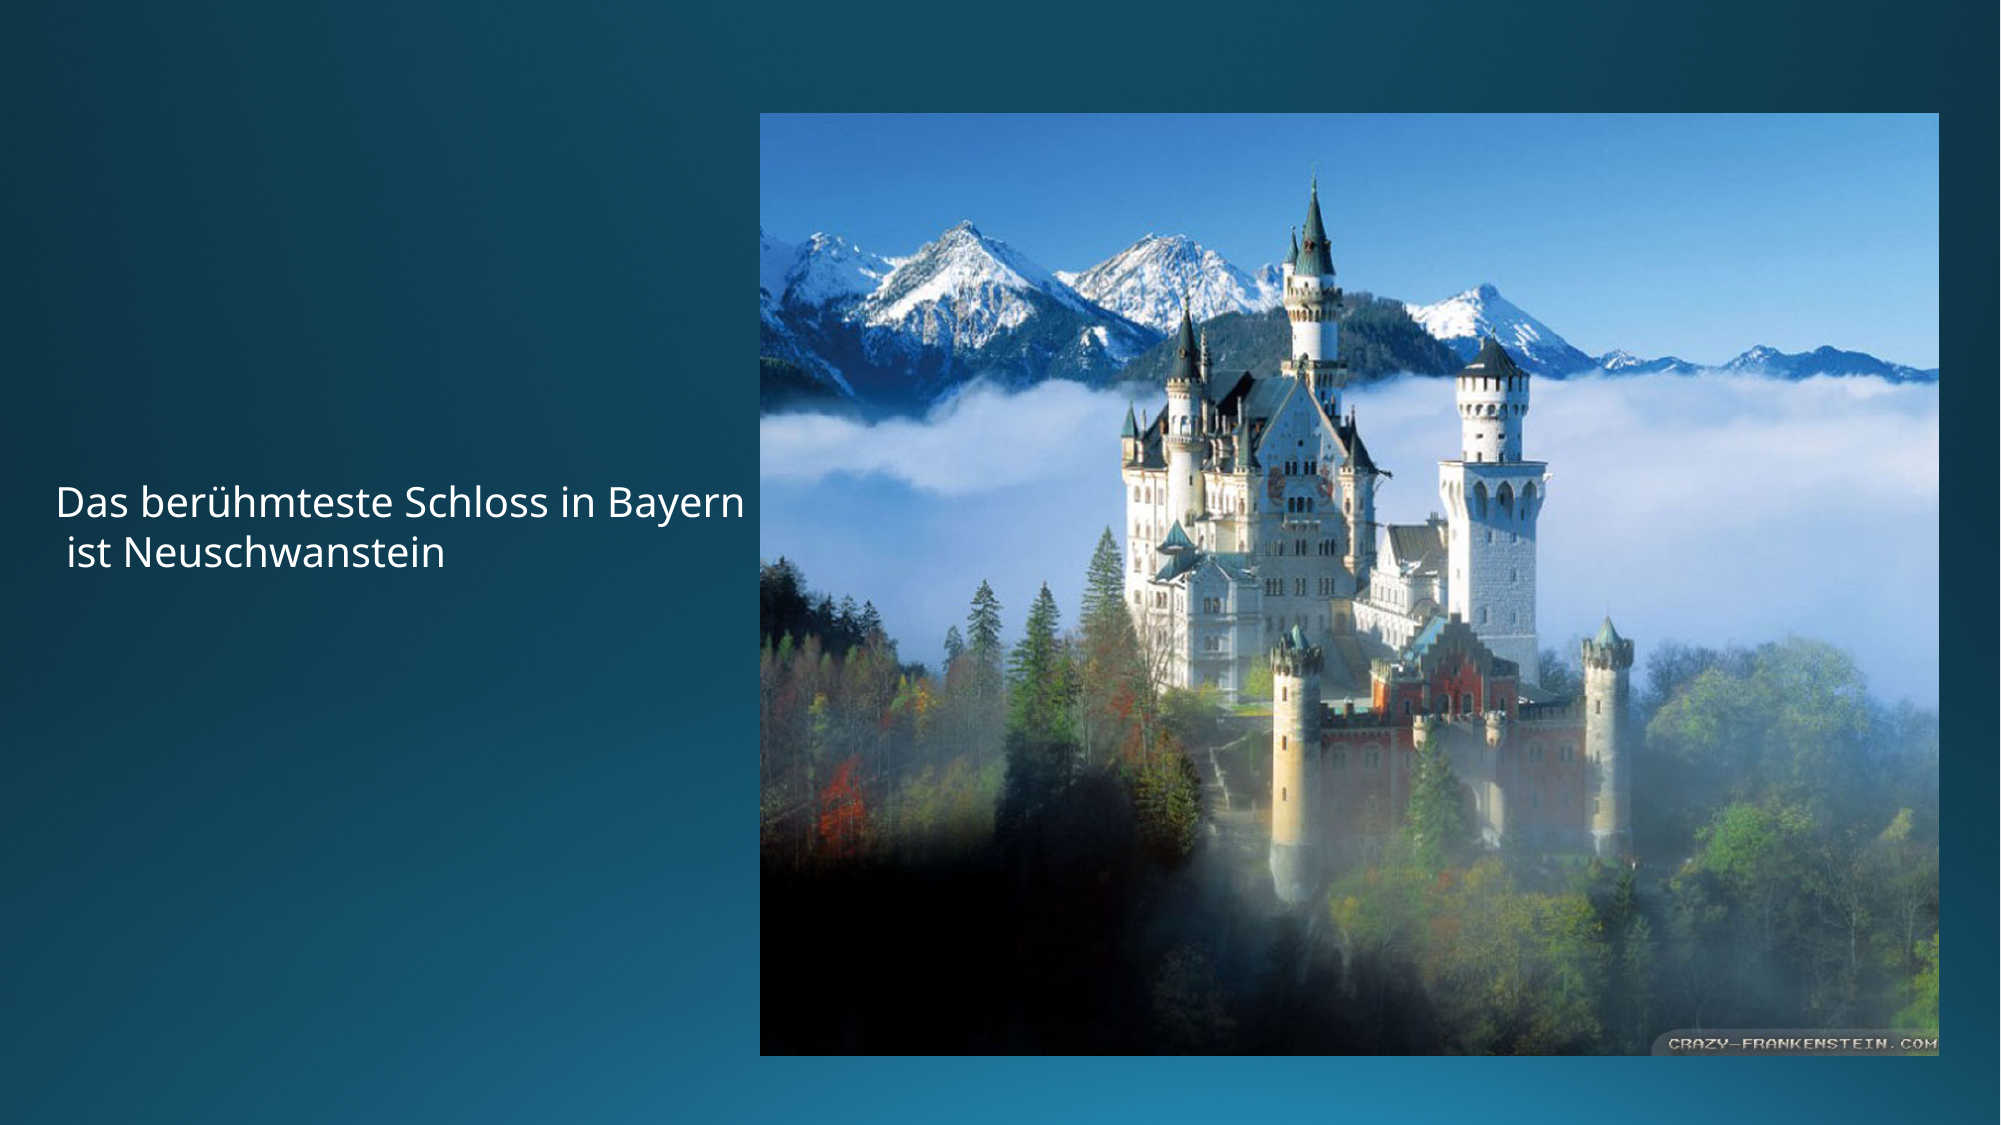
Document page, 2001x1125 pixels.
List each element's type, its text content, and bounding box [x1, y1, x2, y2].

text_box Das berühmteste Schloss in Bayern ist Neuschwanstein [40, 468, 760, 583]
picture [0, 0, 2001, 1125]
